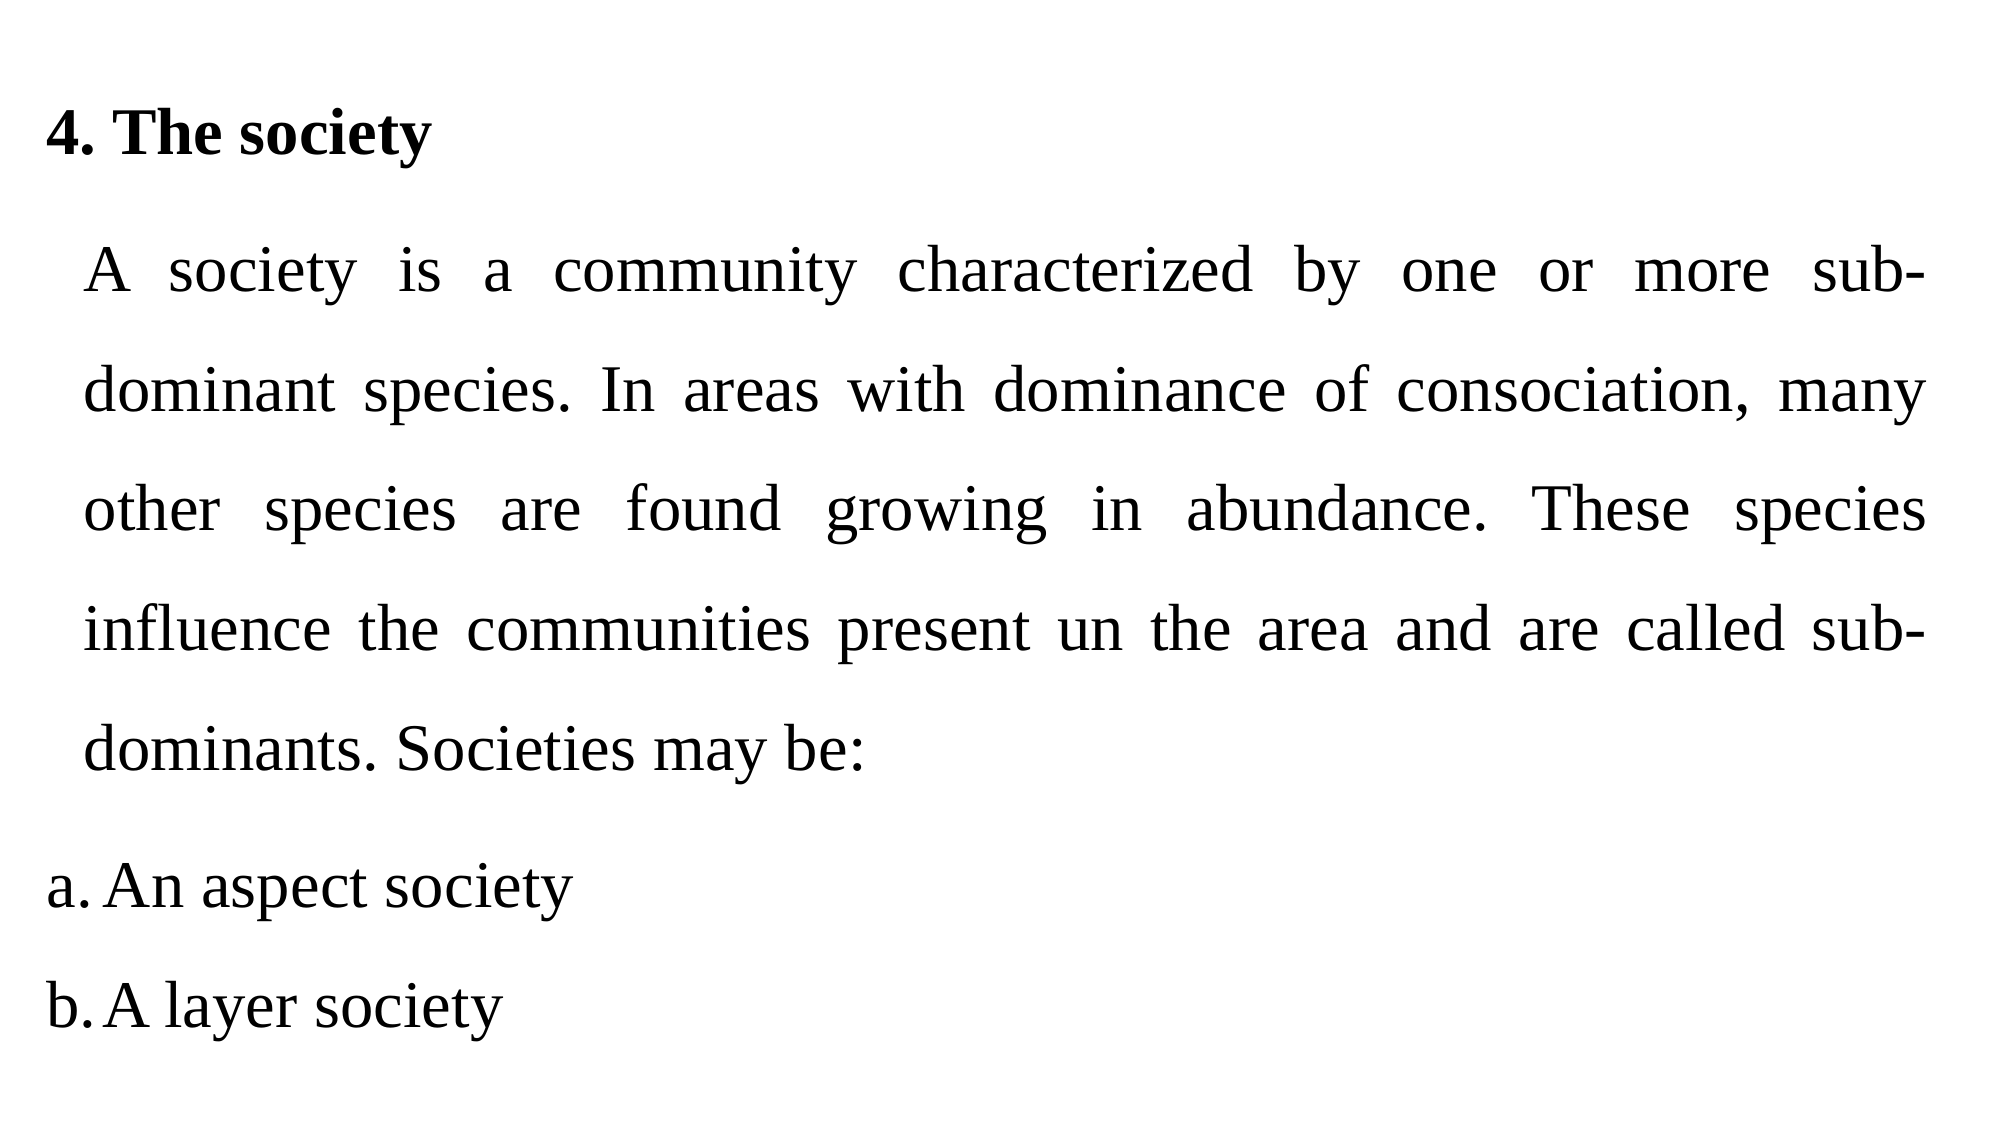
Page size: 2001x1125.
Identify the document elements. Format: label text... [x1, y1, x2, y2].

text_box 4. The society A society is a community characterized by one or more sub-dominant species. In areas with dominance of consociation, many other species are found growing in abundance. These species influence the communities present un the area and are called sub-dominants. Societies may be: An aspect society A layer society [31, 40, 1946, 1048]
